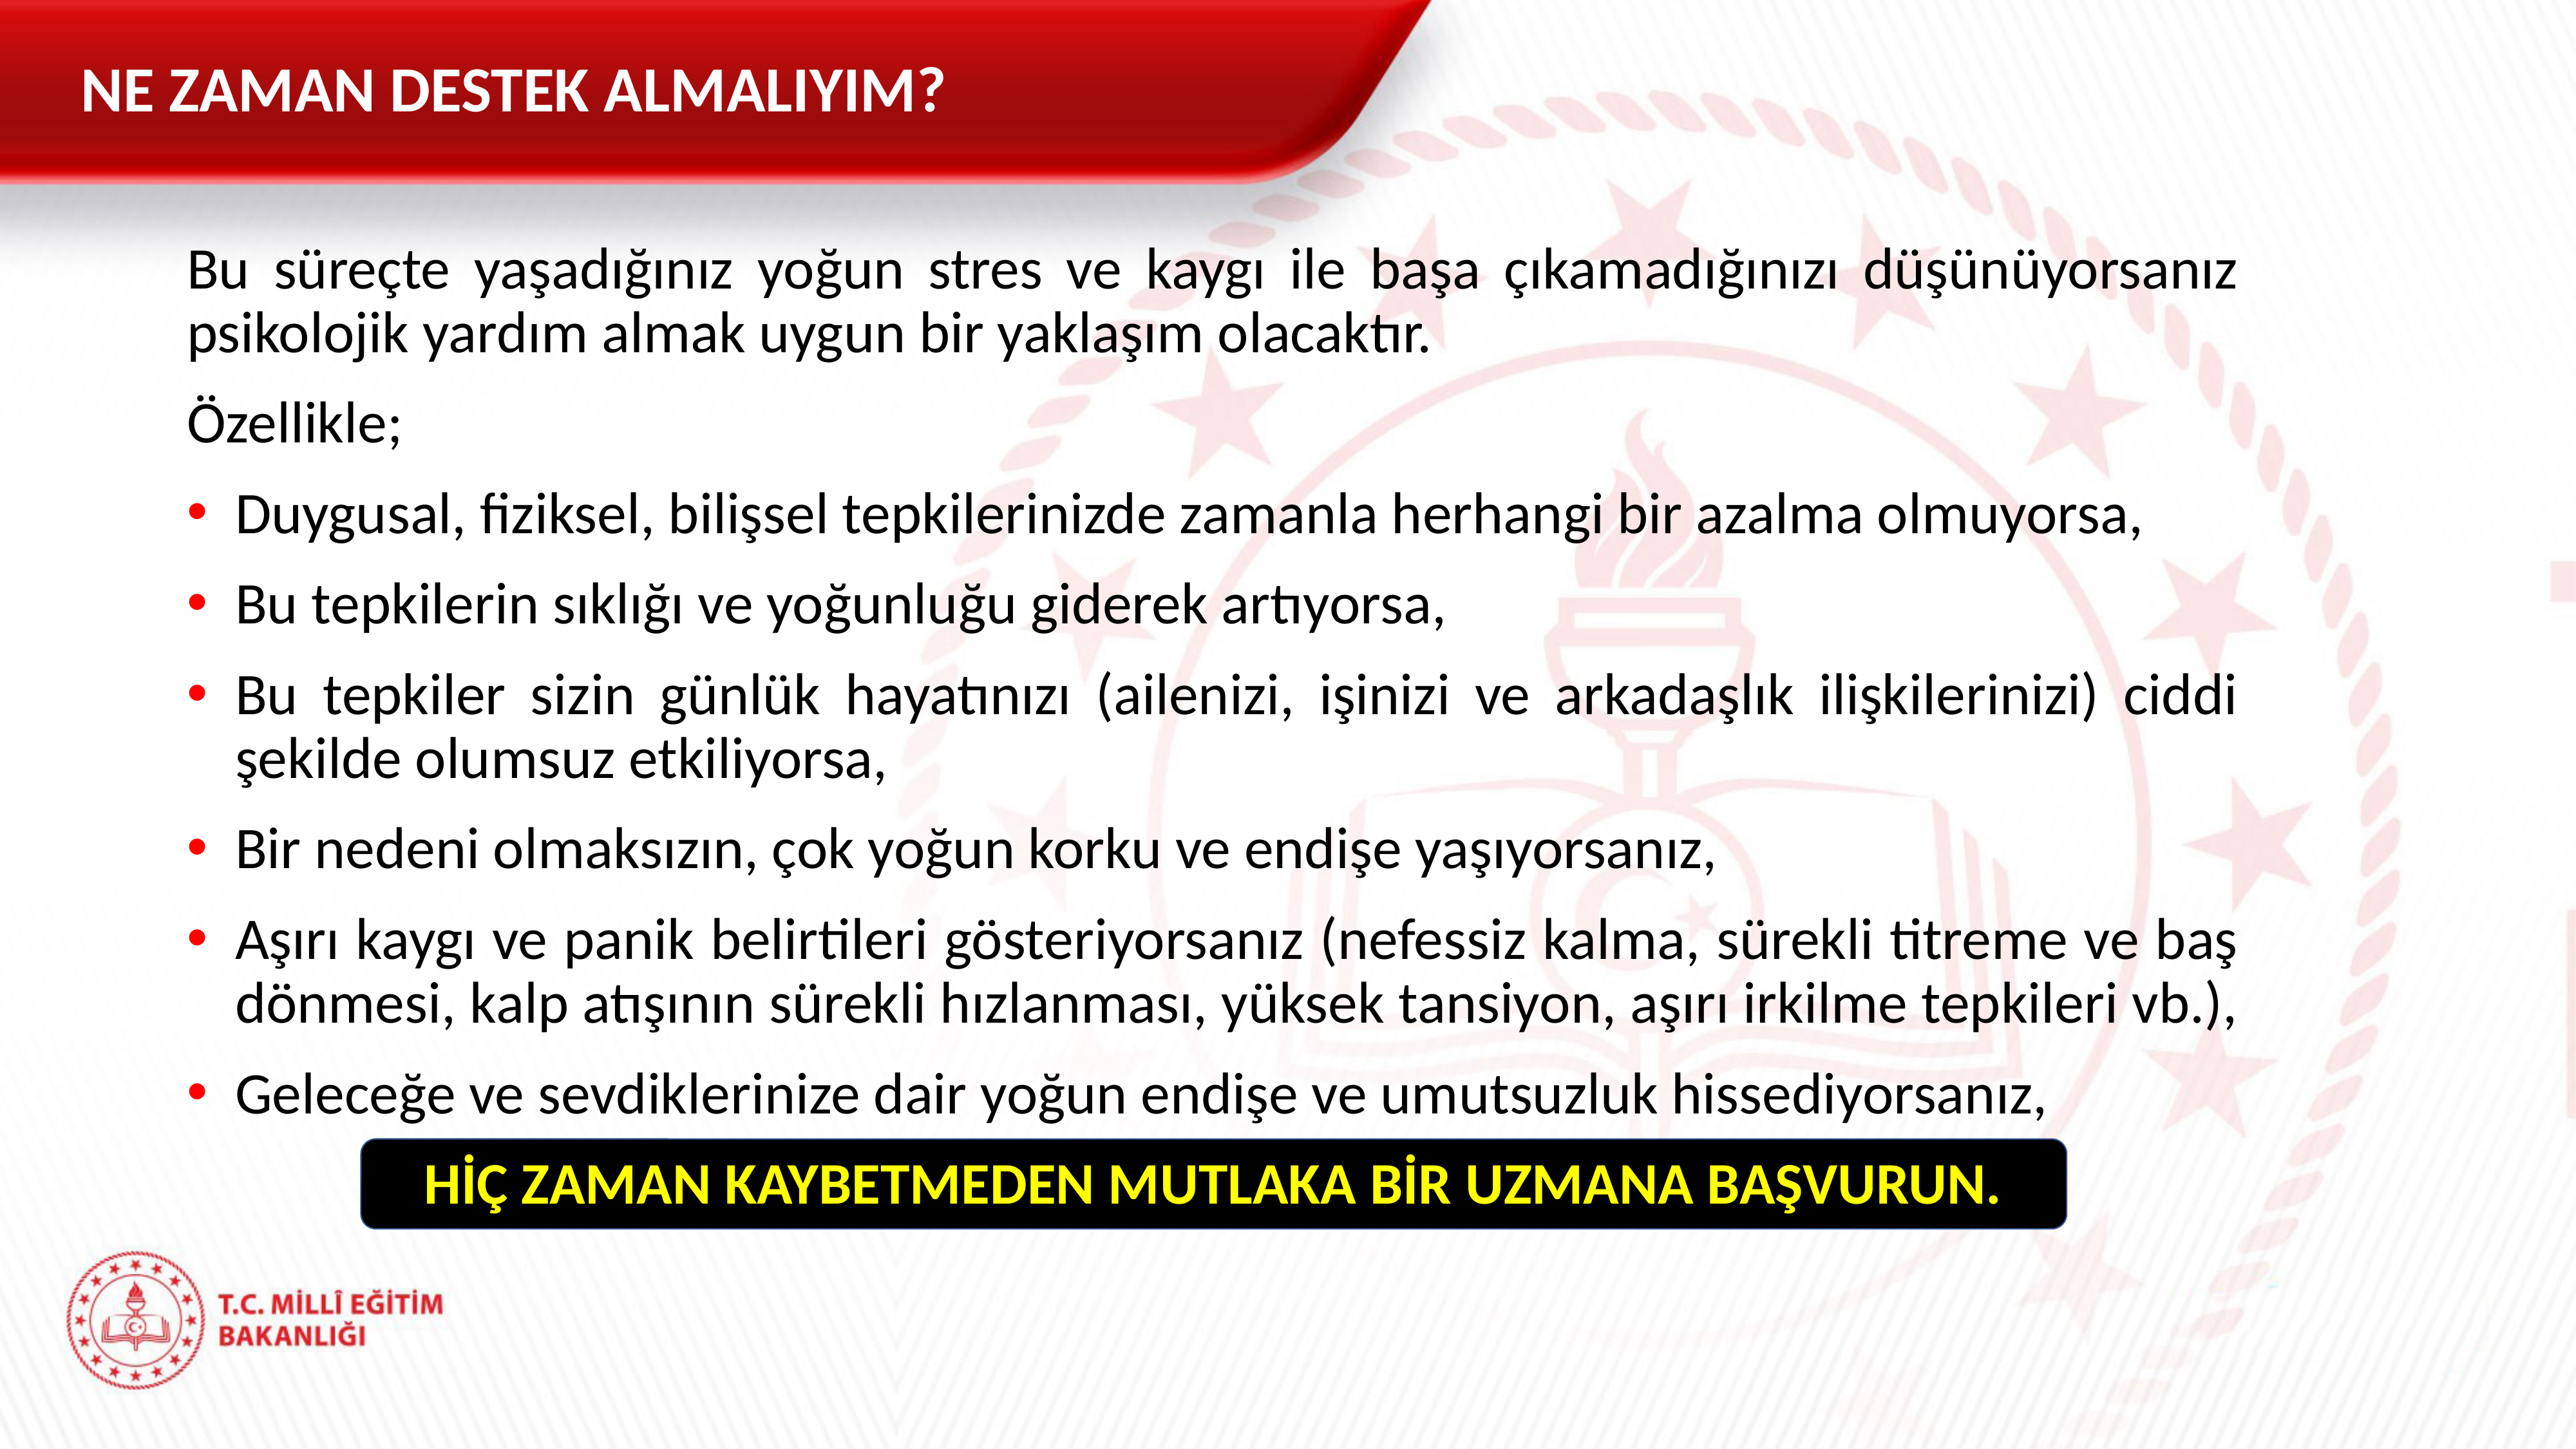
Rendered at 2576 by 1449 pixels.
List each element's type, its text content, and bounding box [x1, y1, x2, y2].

text_box [360, 1197, 2068, 1230]
text_box Bu süreçte yaşadığınız yoğun stres ve kaygı ile başa çıkamadığınızı düşünüyorsanız psikolojik yardım almak uygun bir yaklaşım olacaktır. Özellikle; Duygusal, fiziksel, bilişsel tepkilerinizde zamanla herhangi bir azalma olmuyorsa, Bu tepkilerin sıklığı ve yoğunluğu giderek artıyorsa, Bu tepkiler sizin günlük hayatınızı (ailenizi, işinizi ve arkadaşlık ilişkilerinizi) ciddi şekilde olumsuz etkiliyorsa, Bir nedeni olmaksızın, çok yoğun korku ve endişe yaşıyorsanız, Aşırı kaygı ve panik belirtileri gösteriyorsanız (nefessiz kalma, sürekli titreme ve baş dönmesi, kalp atışının sürekli hızlanması, yüksek tansiyon, aşırı irkilme tepkileri vb.), Geleceğe ve sevdiklerinize dair yoğun endişe ve umutsuzluk hissediyorsanız, HİÇ ZAMAN KAYBETMEDEN MUTLAKA BİR UZMANA BAŞVURUN. [176, 232, 2251, 1197]
text_box NE ZAMAN DESTEK ALMALIYIM? [71, 43, 1245, 130]
picture [0, 0, 2576, 1449]
